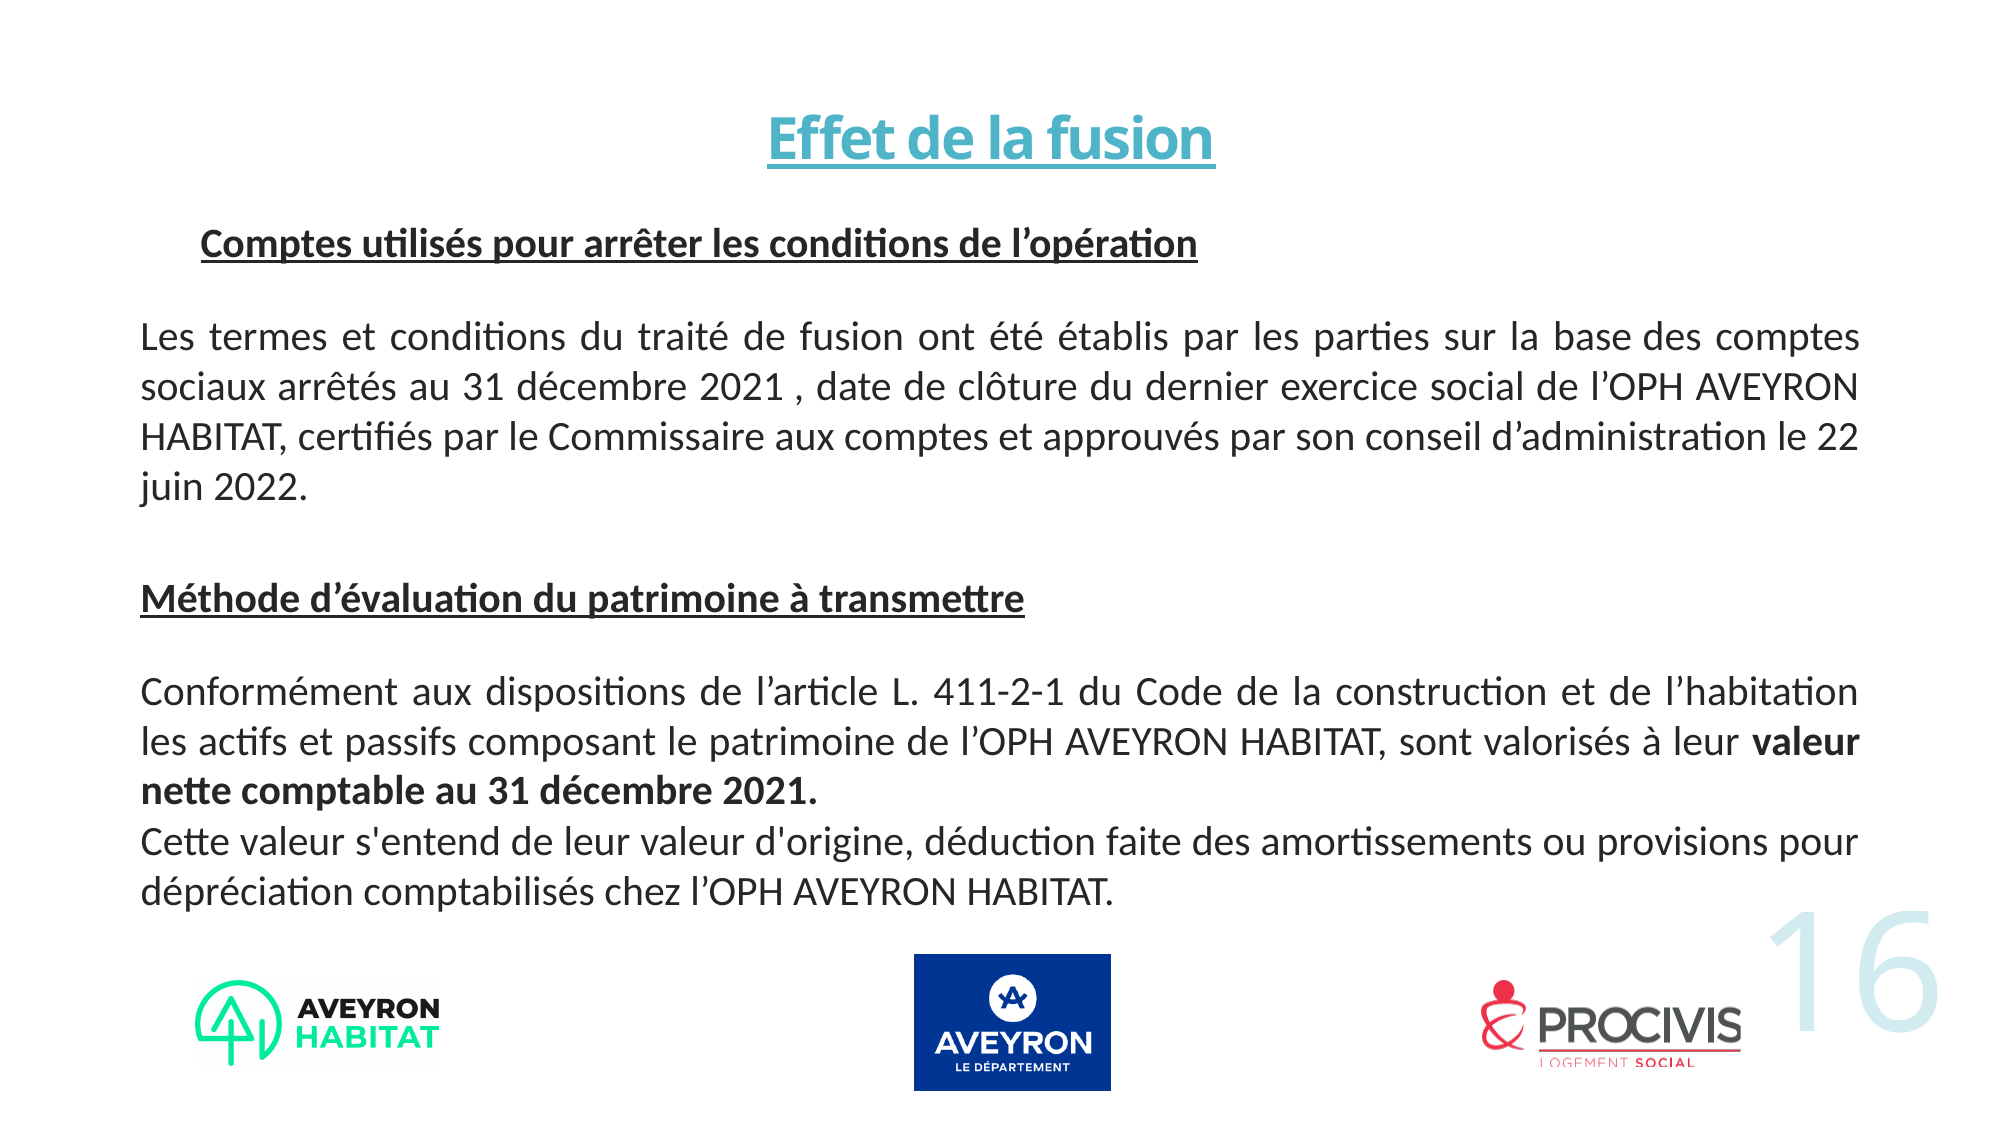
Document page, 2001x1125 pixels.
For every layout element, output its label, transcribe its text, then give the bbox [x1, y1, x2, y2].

text_box Comptes utilisés pour arrêter les conditions de l’opération Les termes et conditions du traité de fusion ont été établis par les parties sur la base des comptes sociaux arrêtés au 31 décembre 2021 , date de clôture du dernier exercice social de l’OPH AVEYRON HABITAT, certifiés par le Commissaire aux comptes et approuvés par son conseil d’administration le 22 juin 2022. Méthode d’évaluation du patrimoine à transmettre Conformément aux dispositions de l’article L. 411-2-1 du Code de la construction et de l’habitation les actifs et passifs composant le patrimoine de l’OPH AVEYRON HABITAT, sont valorisés à leur valeur nette comptable au 31 décembre 2021. Cette valeur s'entend de leur valeur d'origine, déduction faite des amortissements ou provisions pour dépréciation comptabilisés chez l’OPH AVEYRON HABITAT. [110, 216, 1875, 1018]
text_box <numéro> [1481, 870, 1962, 1100]
picture [914, 954, 1111, 1091]
picture [194, 979, 439, 1066]
picture [1480, 979, 1741, 1067]
text_box Effet de la fusion [107, 81, 1875, 203]
